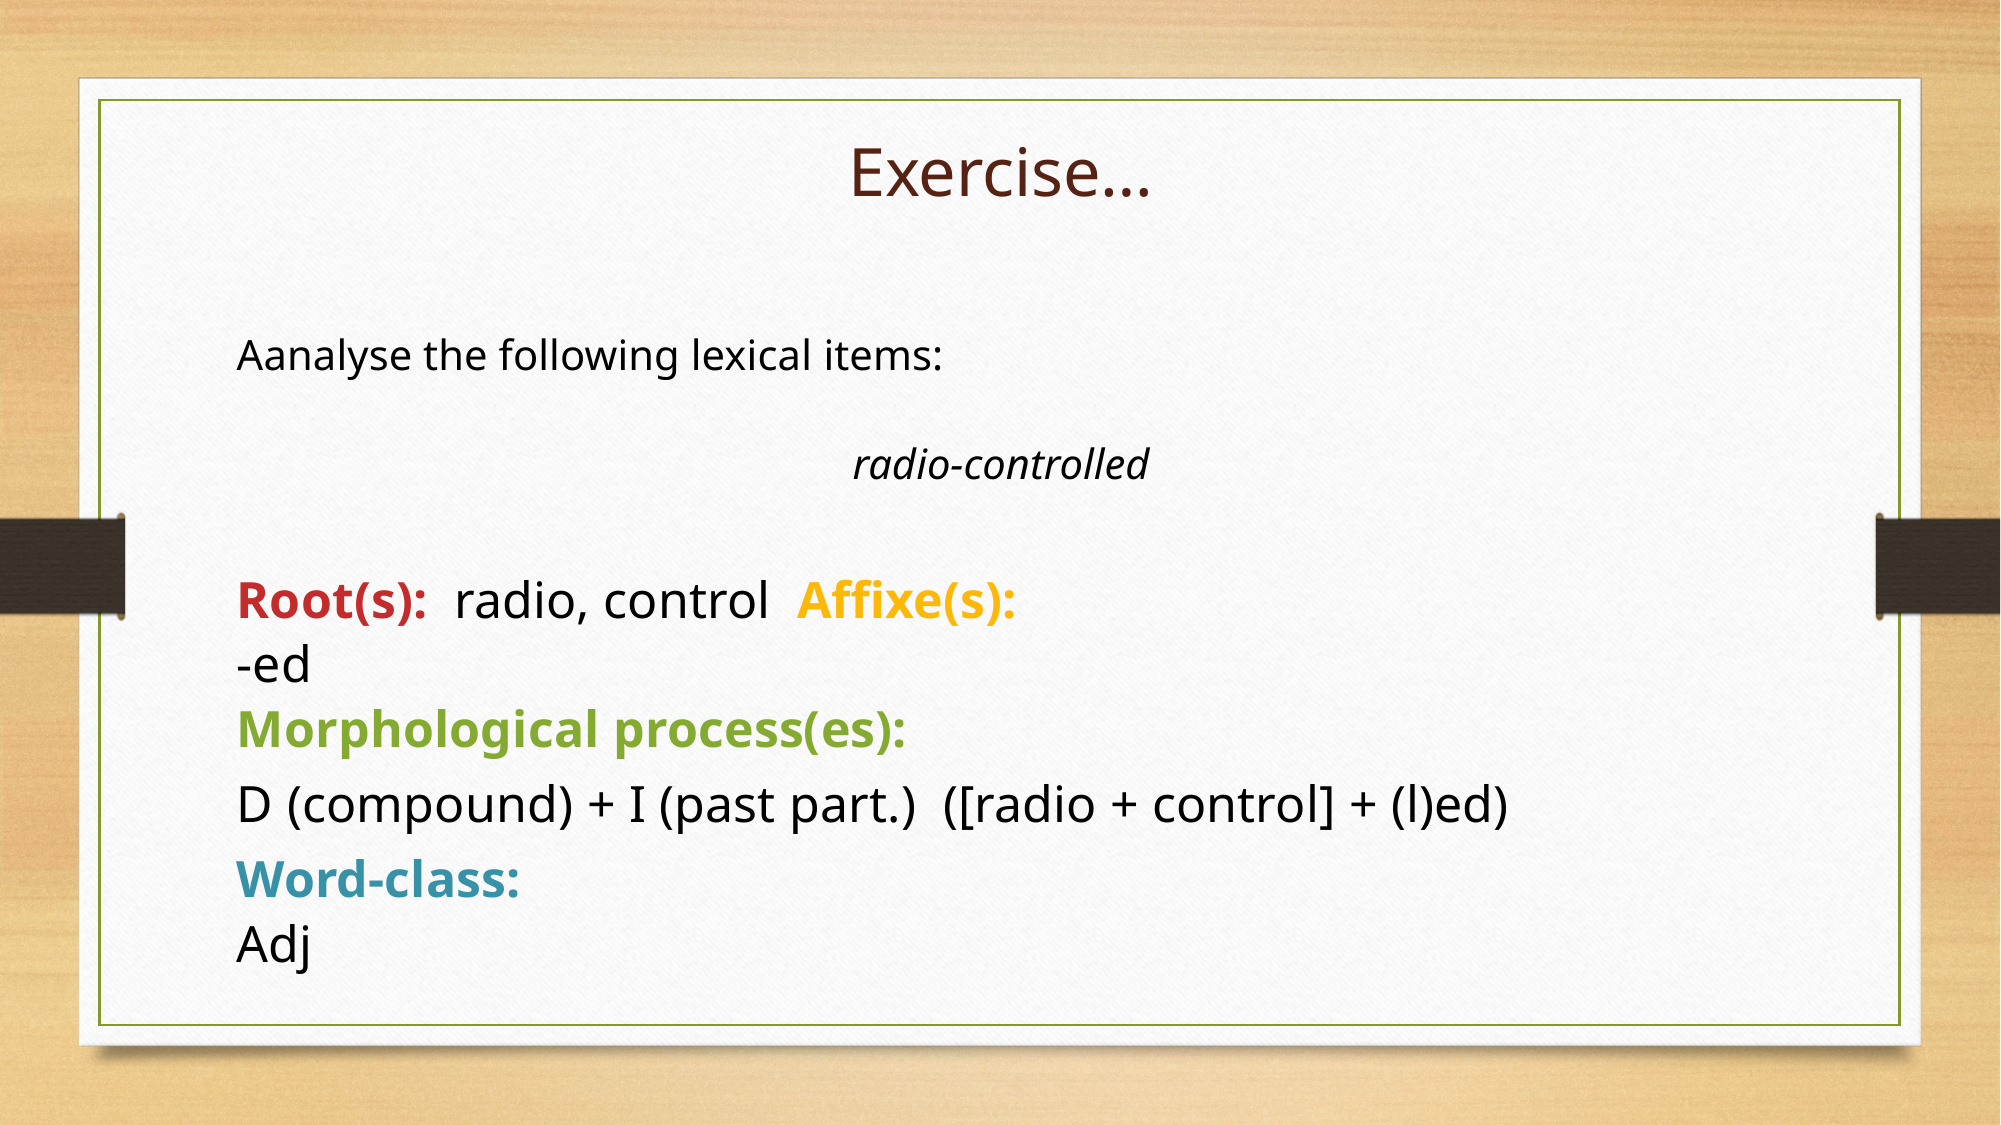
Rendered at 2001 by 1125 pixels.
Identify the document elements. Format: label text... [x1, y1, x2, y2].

picture [0, 0, 2001, 1125]
text_box Exercise… Aanalyse the following lexical items: radio-controlled Root(s): radio, control Affixe(s): -ed Morphological process(es): D (compound) + I (past part.) ([radio + control] + (l)ed) Word-class: Adj [143, 121, 1859, 1019]
